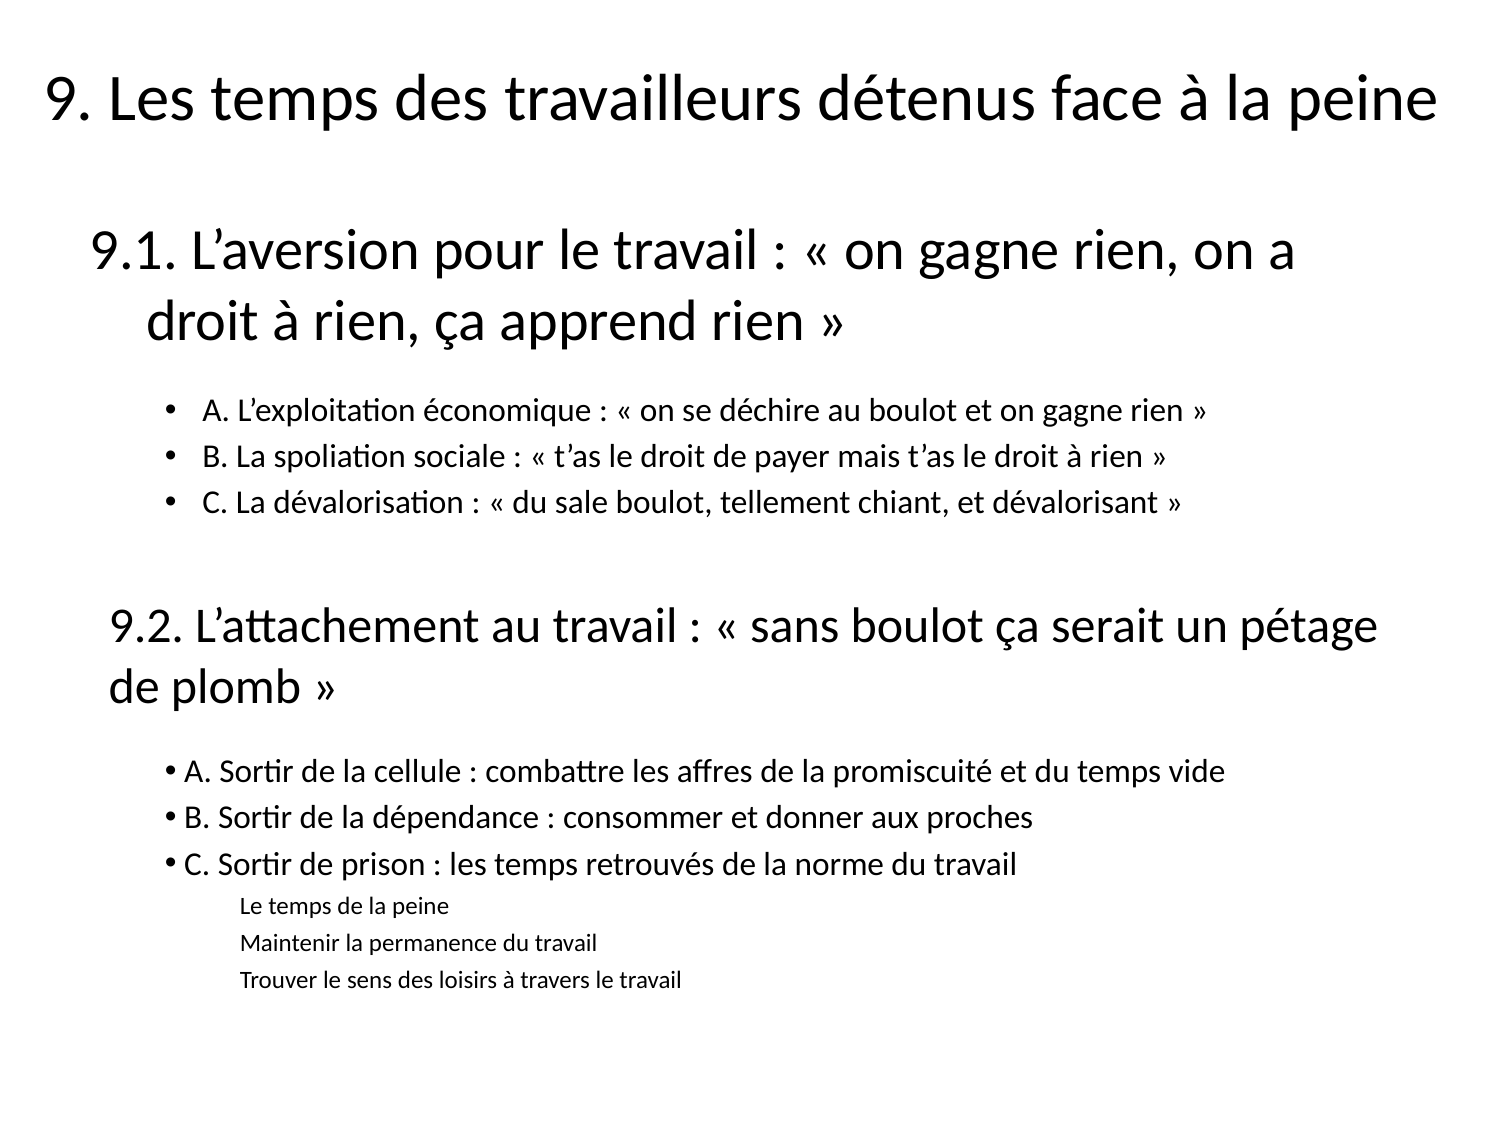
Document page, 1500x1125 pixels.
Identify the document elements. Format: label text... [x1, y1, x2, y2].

list 9.1. L’aversion pour le travail : « on gagne rien, on a droit à rien, ça apprend rien » A. L’exploitation économique : « on se déchire au boulot et on gagne rien » B. La spoliation sociale : « t’as le droit de payer mais t’as le droit à rien » C. La dévalorisation : « du sale boulot, tellement chiant, et dévalorisant » 9.2. L’attachement au travail : « sans boulot ça serait un pétage de plomb » A. Sortir de la cellule : combattre les affres de la promiscuité et du temps vide B. Sortir de la dépendance : consommer et donner aux proches C. Sortir de prison : les temps retrouvés de la norme du travail Le temps de la peine Maintenir la permanence du travail Trouver le sens des loisirs à travers le travail [75, 202, 1425, 1020]
title 9. Les temps des travailleurs détenus face à la peine [28, 45, 1478, 180]
